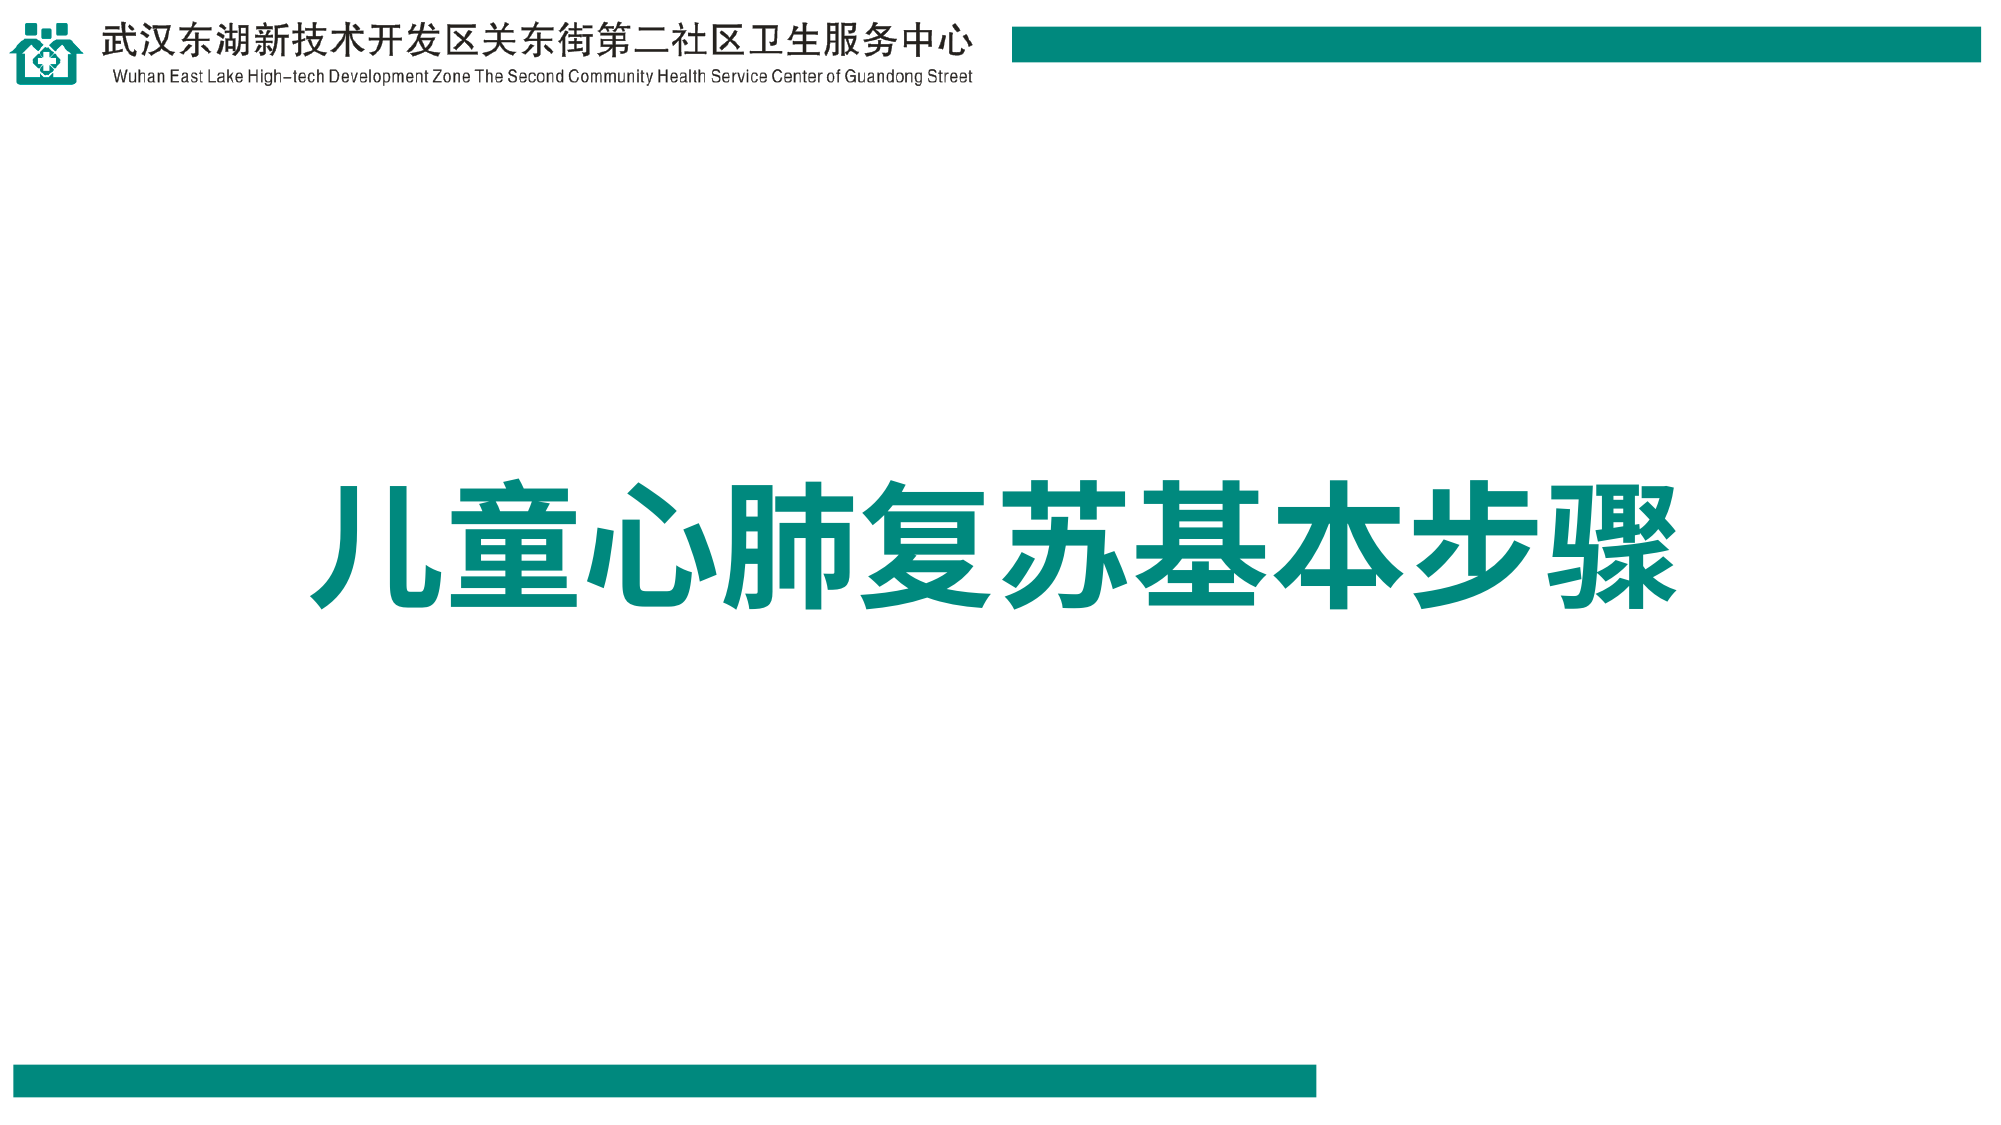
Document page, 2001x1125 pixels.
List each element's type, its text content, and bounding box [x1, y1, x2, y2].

picture [0, 0, 1001, 104]
text_box 儿童心肺复苏基本步骤 [292, 452, 1708, 693]
text_box [1011, 26, 1982, 63]
text_box [12, 1064, 1317, 1099]
